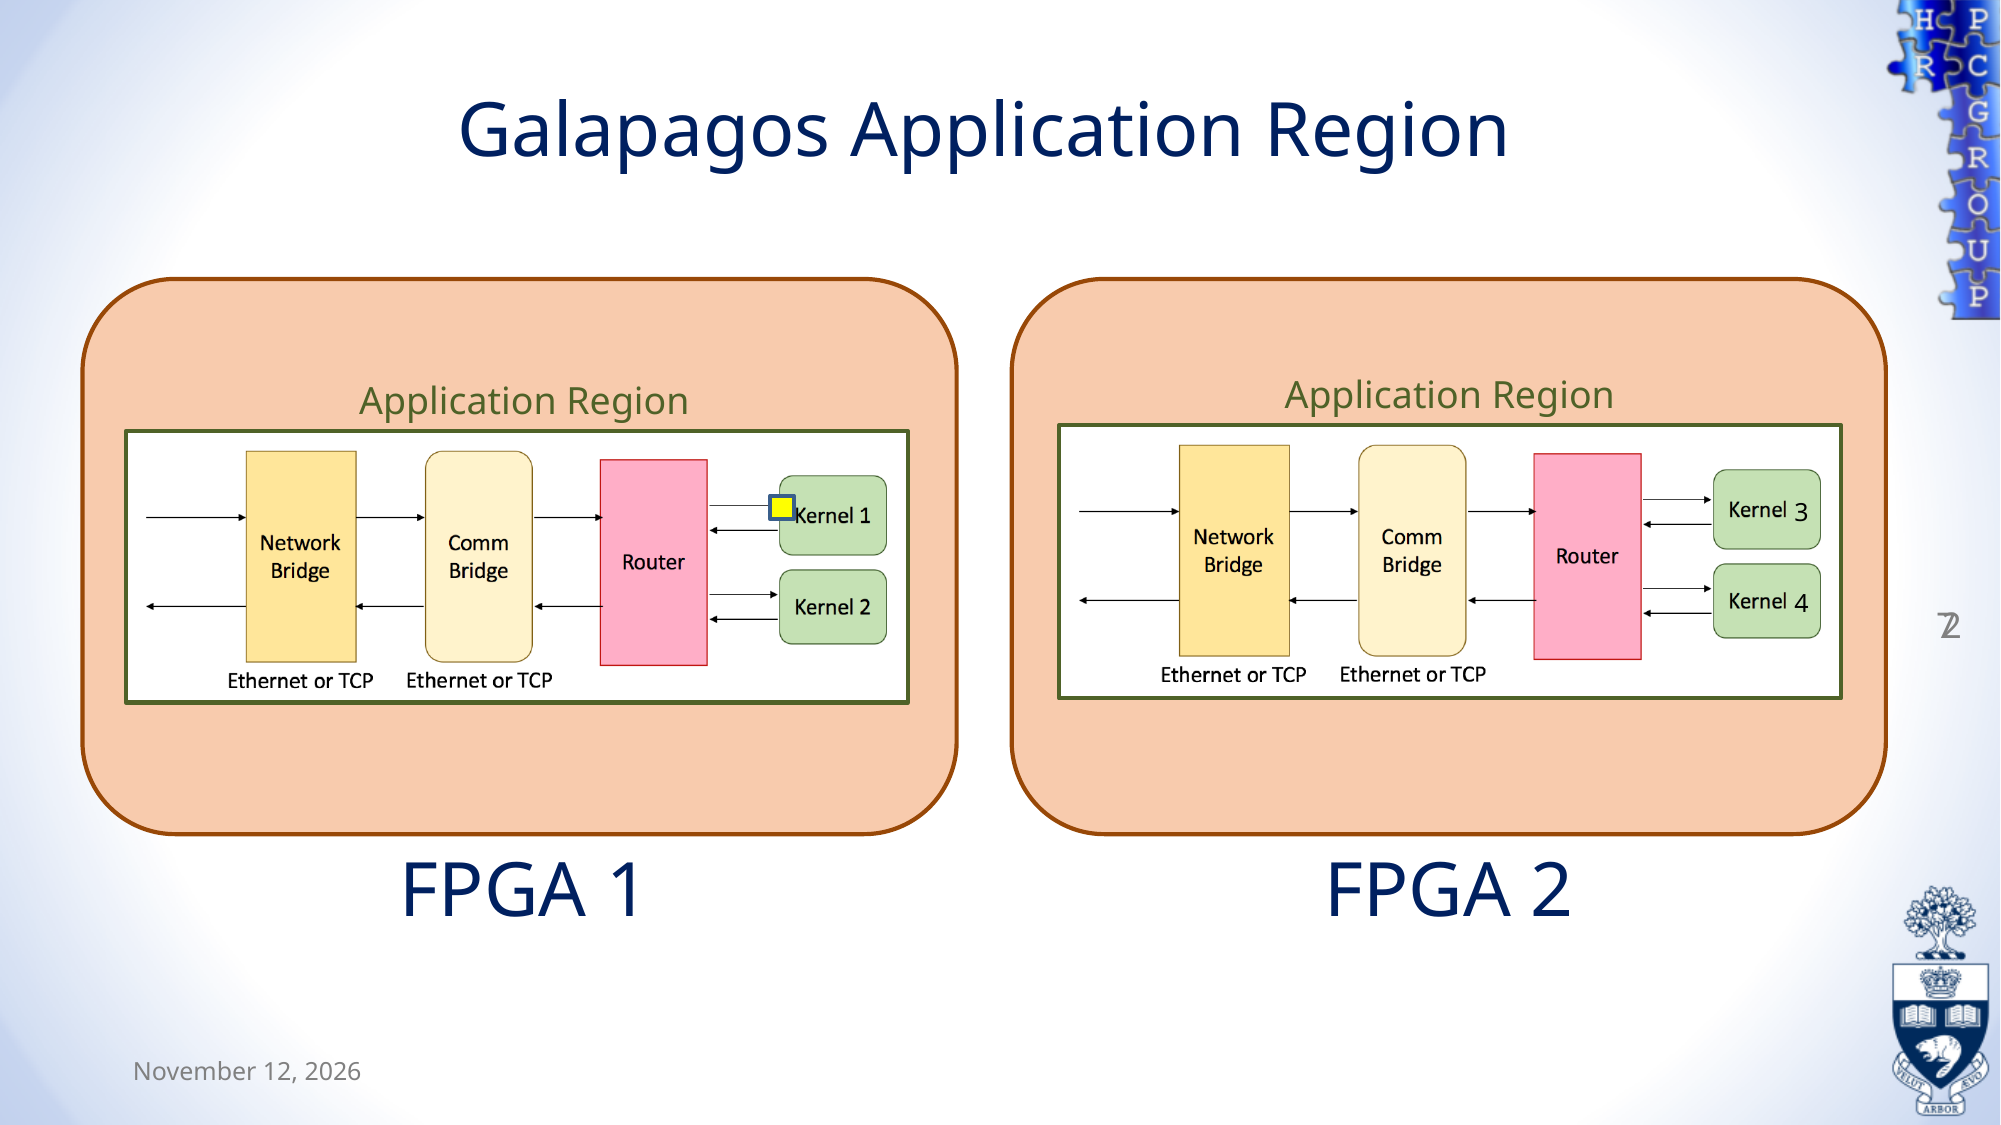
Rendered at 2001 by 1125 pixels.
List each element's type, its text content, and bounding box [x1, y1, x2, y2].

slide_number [117, 1042, 433, 1103]
text_box FPGA 2 [1295, 834, 1603, 939]
text_box Application Region [1269, 364, 1631, 423]
text_box [80, 276, 959, 837]
picture [0, 0, 2001, 1125]
title Galapagos Application Region [117, 45, 1851, 209]
text_box [1009, 276, 1888, 837]
text_box Application Region [344, 369, 705, 429]
slide_number 72 [1913, 527, 1985, 728]
text_box [928, 726, 1040, 813]
text_box FPGA 1 [370, 834, 679, 940]
